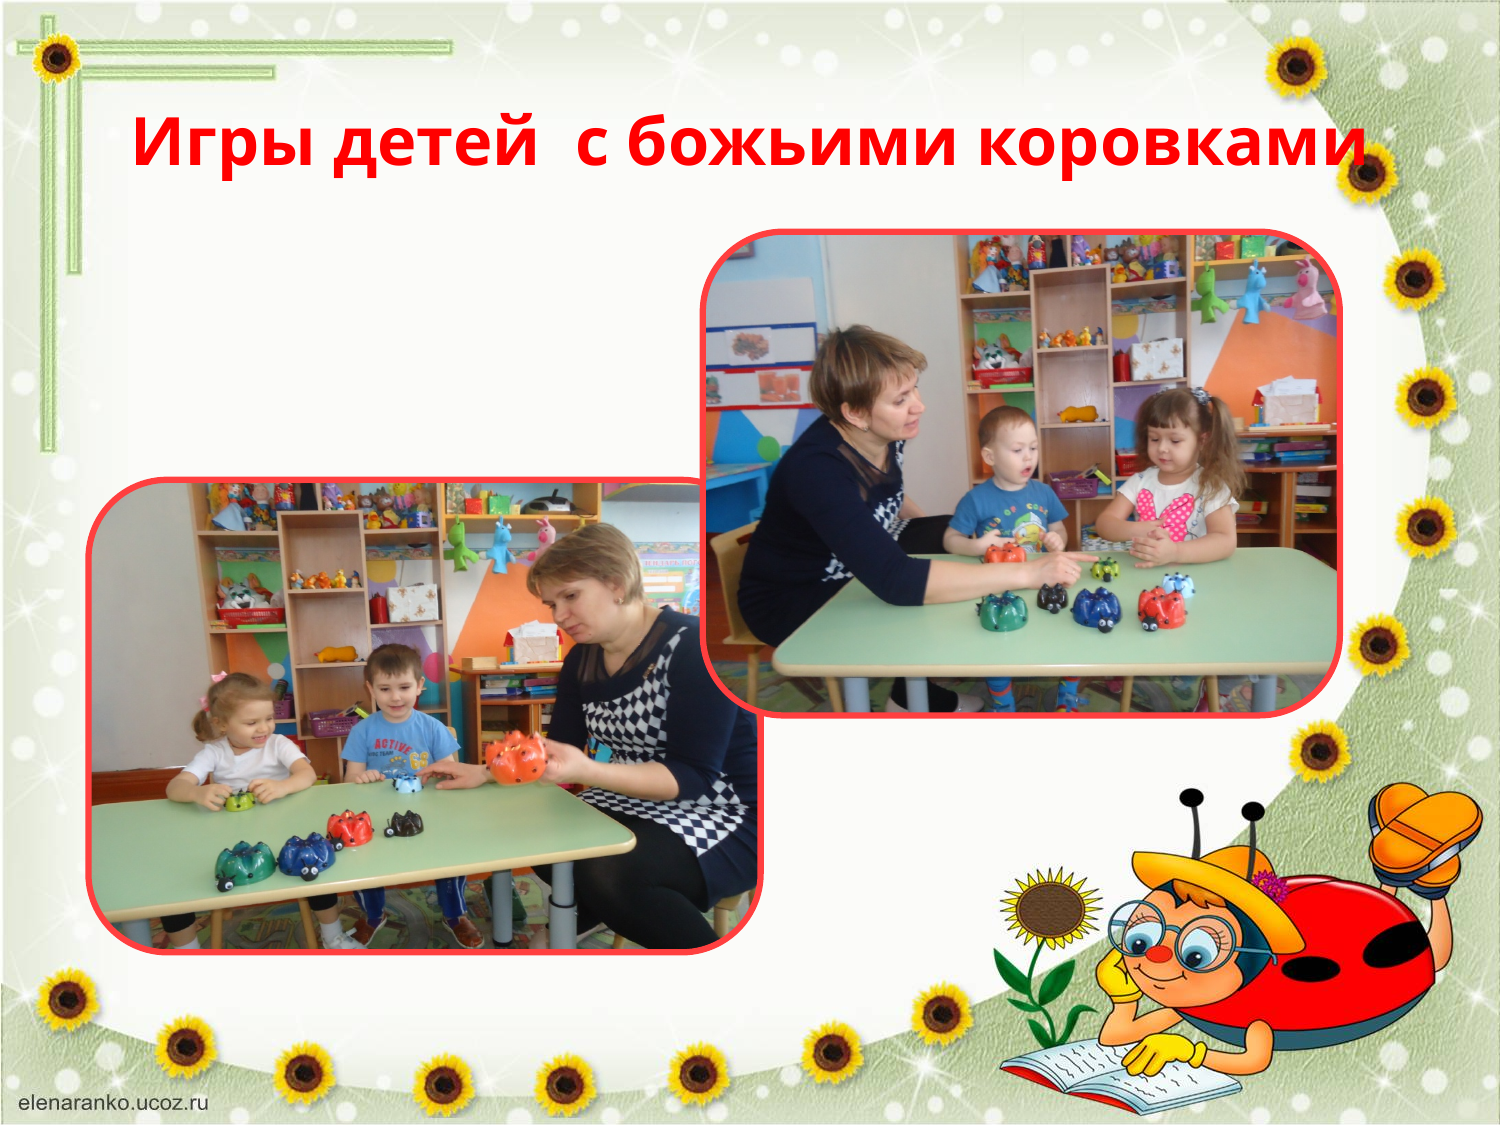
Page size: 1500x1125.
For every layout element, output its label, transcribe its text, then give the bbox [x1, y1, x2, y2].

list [88, 479, 761, 953]
picture [0, 0, 1500, 1125]
title Игры детей с божьими коровками [75, 45, 1425, 233]
